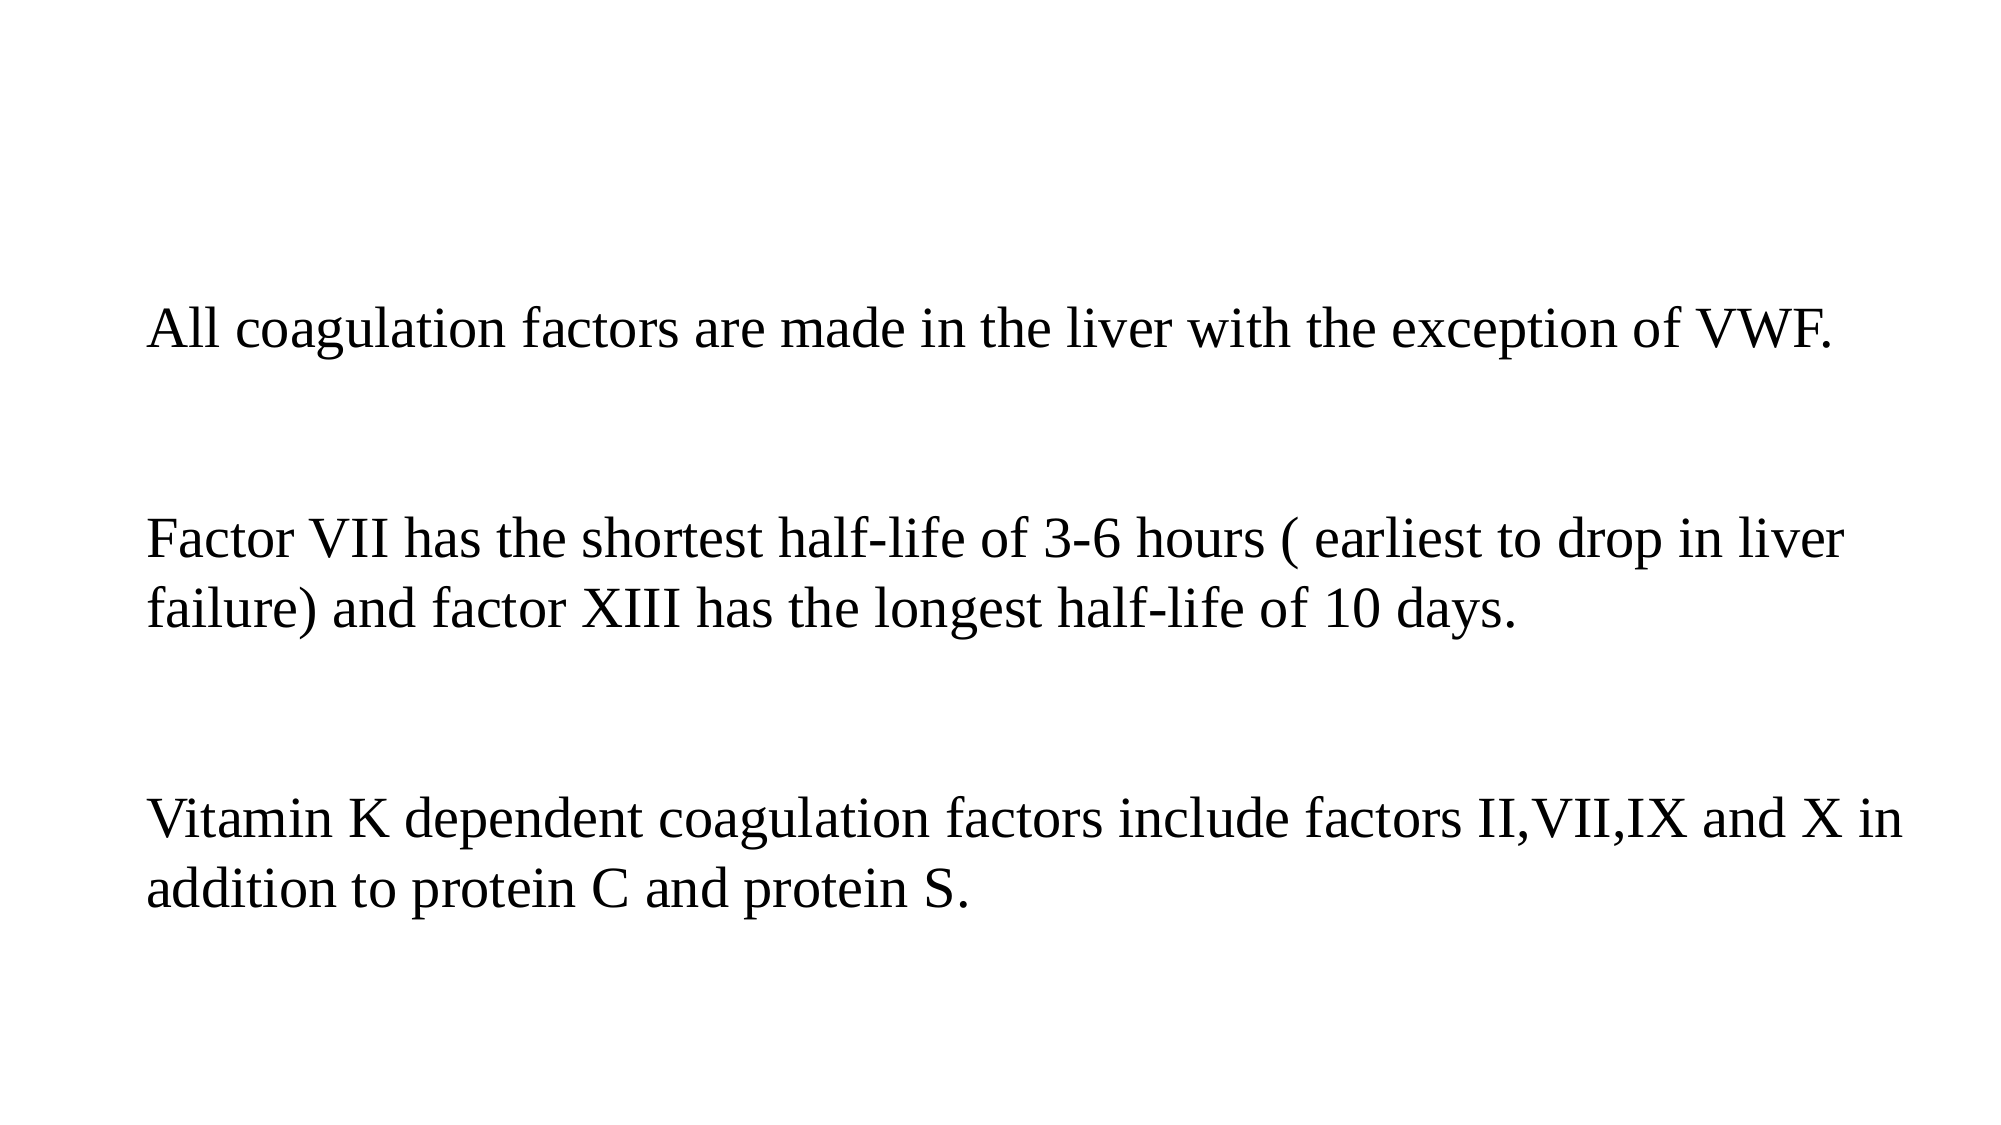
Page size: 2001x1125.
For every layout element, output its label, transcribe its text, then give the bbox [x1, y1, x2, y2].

text_box All coagulation factors are made in the liver with the exception of VWF. Factor VII has the shortest half-life of 3-6 hours ( earliest to drop in liver failure) and factor XIII has the longest half-life of 10 days. Vitamin K dependent coagulation factors include factors II,VII,IX and X in addition to protein C and protein S. [131, 282, 1961, 997]
